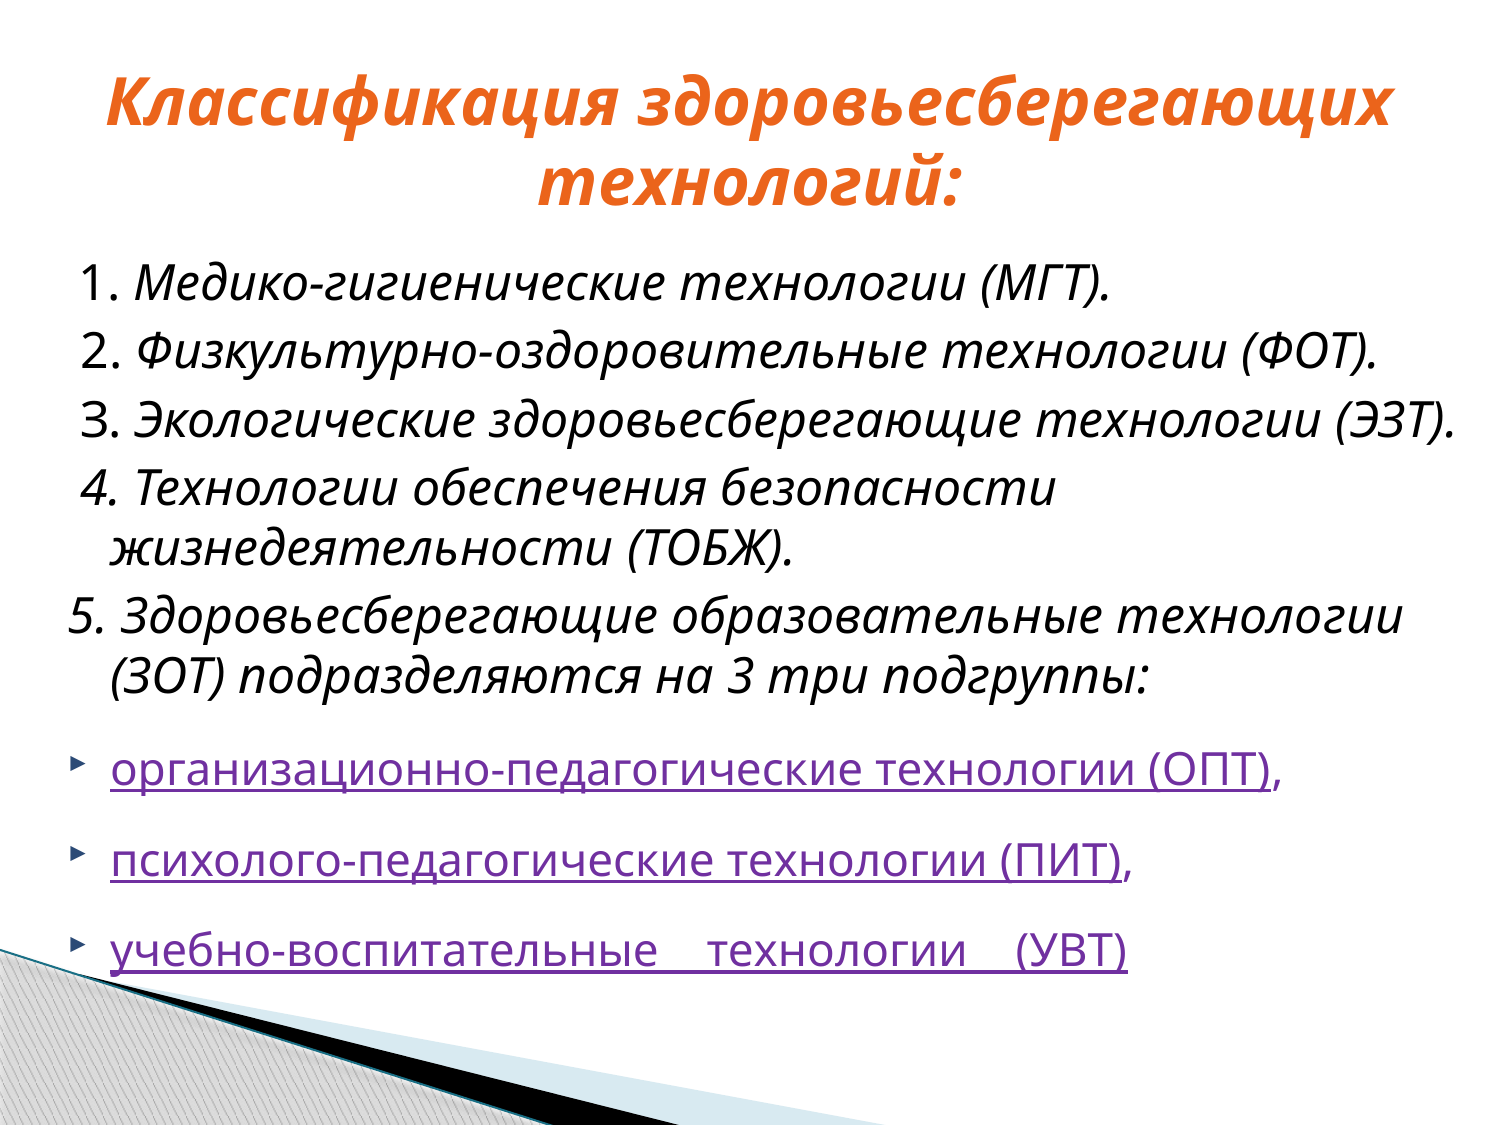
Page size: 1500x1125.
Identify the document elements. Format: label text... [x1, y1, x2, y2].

list 1. Медико-гигиенические технологии (МГТ). 2. Физкультурно-оздоровительные технологии (ФОТ). З. Экологические здоровьесберегающие технологии (ЭЗТ). 4. Технологии обеспечения безопасности жизнедеятельности (ТОБЖ). 5. Здоровьесберегающие образовательные технологии (ЗОТ) подразделяются на 3 три подгруппы: организационно-педагогические технологии (ОПТ), психолого-педагогические технологии (ПИТ), учебно-воспитательные технологии (УВТ) [35, 243, 1477, 1043]
title Классификация здоровьесберегающих технологий: [75, 45, 1425, 233]
